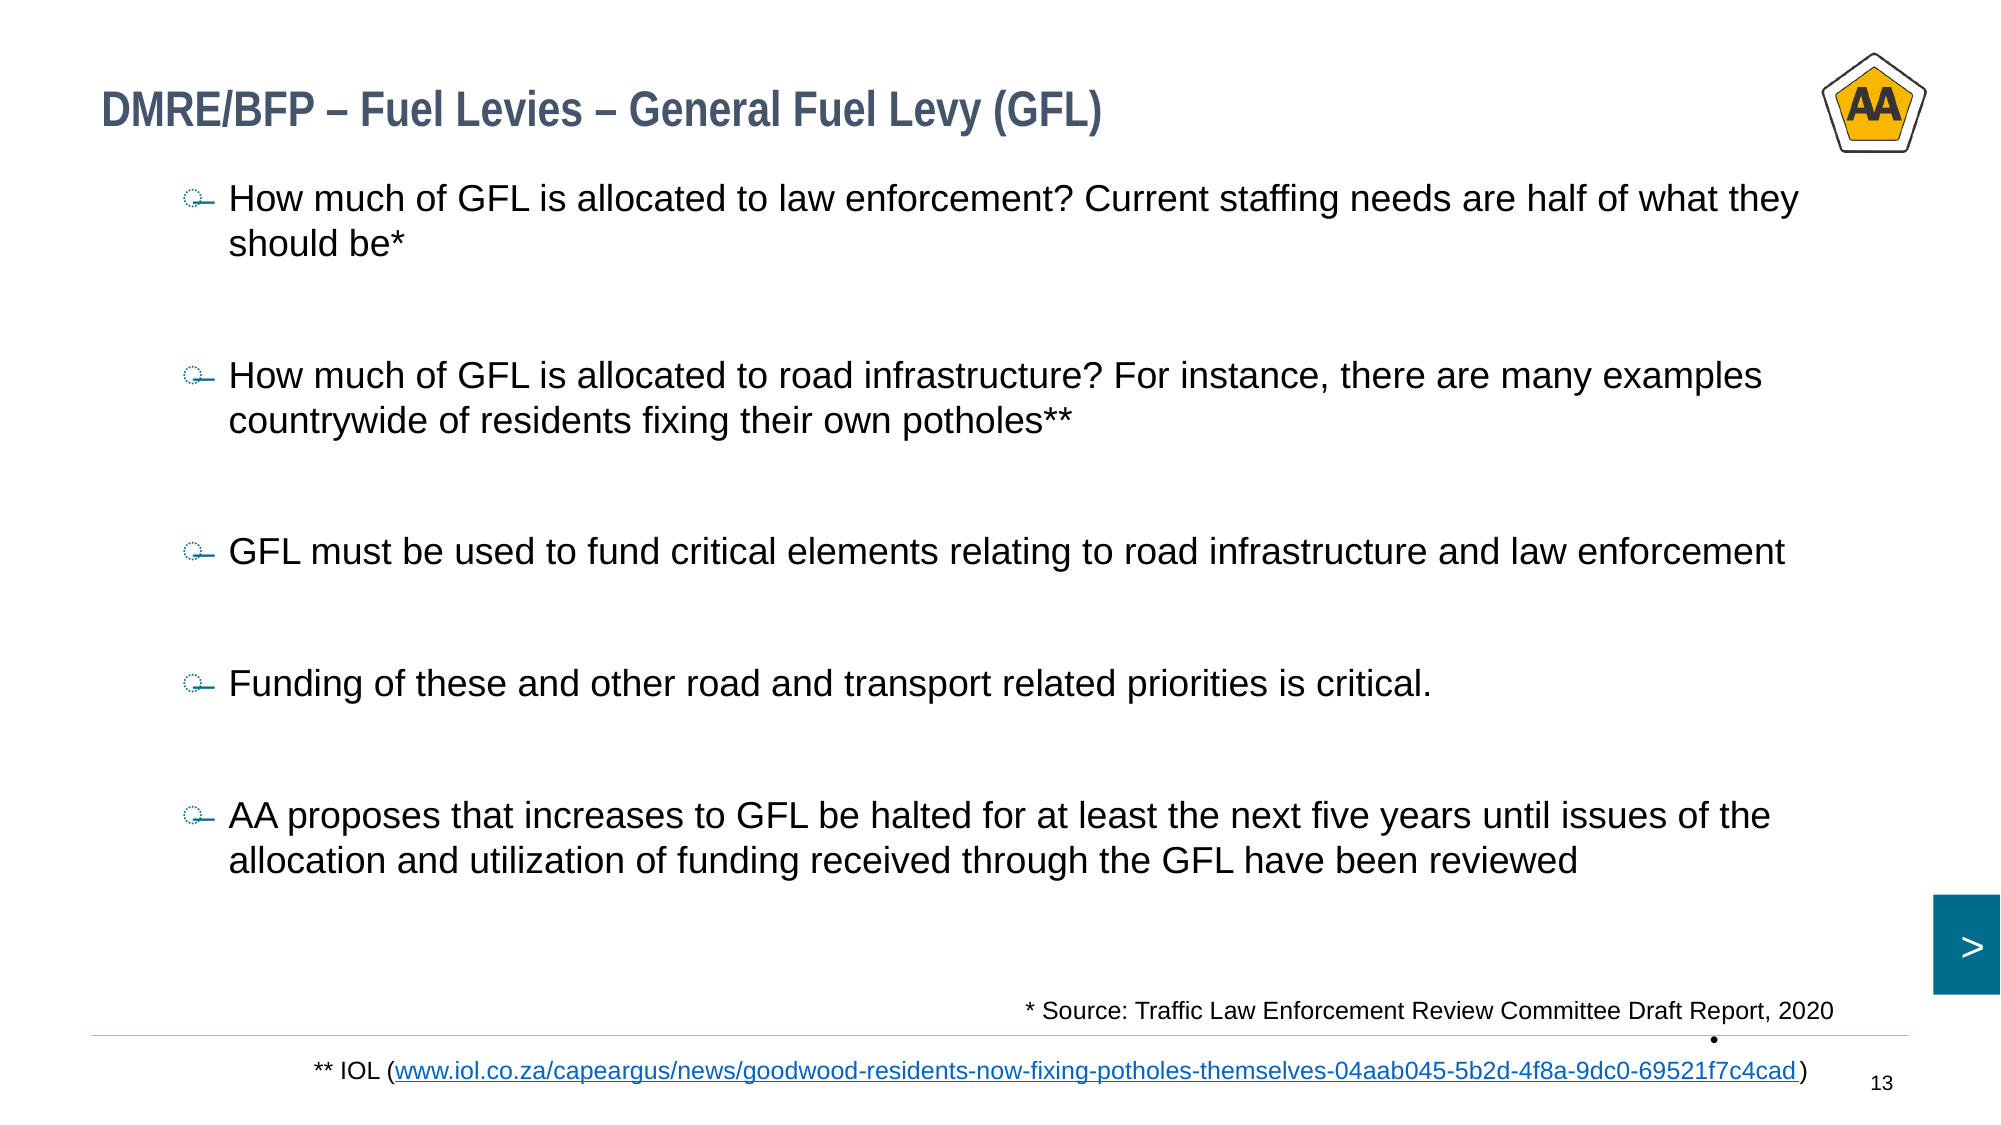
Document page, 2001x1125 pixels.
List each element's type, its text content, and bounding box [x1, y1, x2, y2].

slide_number 13 [1412, 1042, 1909, 1103]
text_box * Source: Traffic Law Enforcement Review Committee Draft Report, 2020 ** IOL (www.iol.co.za/capeargus/news/goodwood-residents-now-fixing-potholes-themselves-04aab045-5b2d-4f8a-9dc0-69521f7c4cad) [123, 987, 1851, 1092]
title DMRE/BFP – Fuel Levies – General Fuel Levy (GFL) [86, 60, 1798, 153]
list How much of GFL is allocated to law enforcement? Current staffing needs are half of what they should be* How much of GFL is allocated to road infrastructure? For instance, there are many examples countrywide of residents fixing their own potholes** GFL must be used to fund critical elements relating to road infrastructure and law enforcement Funding of these and other road and transport related priorities is critical. AA proposes that increases to GFL be halted for at least the next five years until issues of the allocation and utilization of funding received through the GFL have been reviewed [91, 166, 1919, 1028]
picture [1819, 50, 1929, 155]
